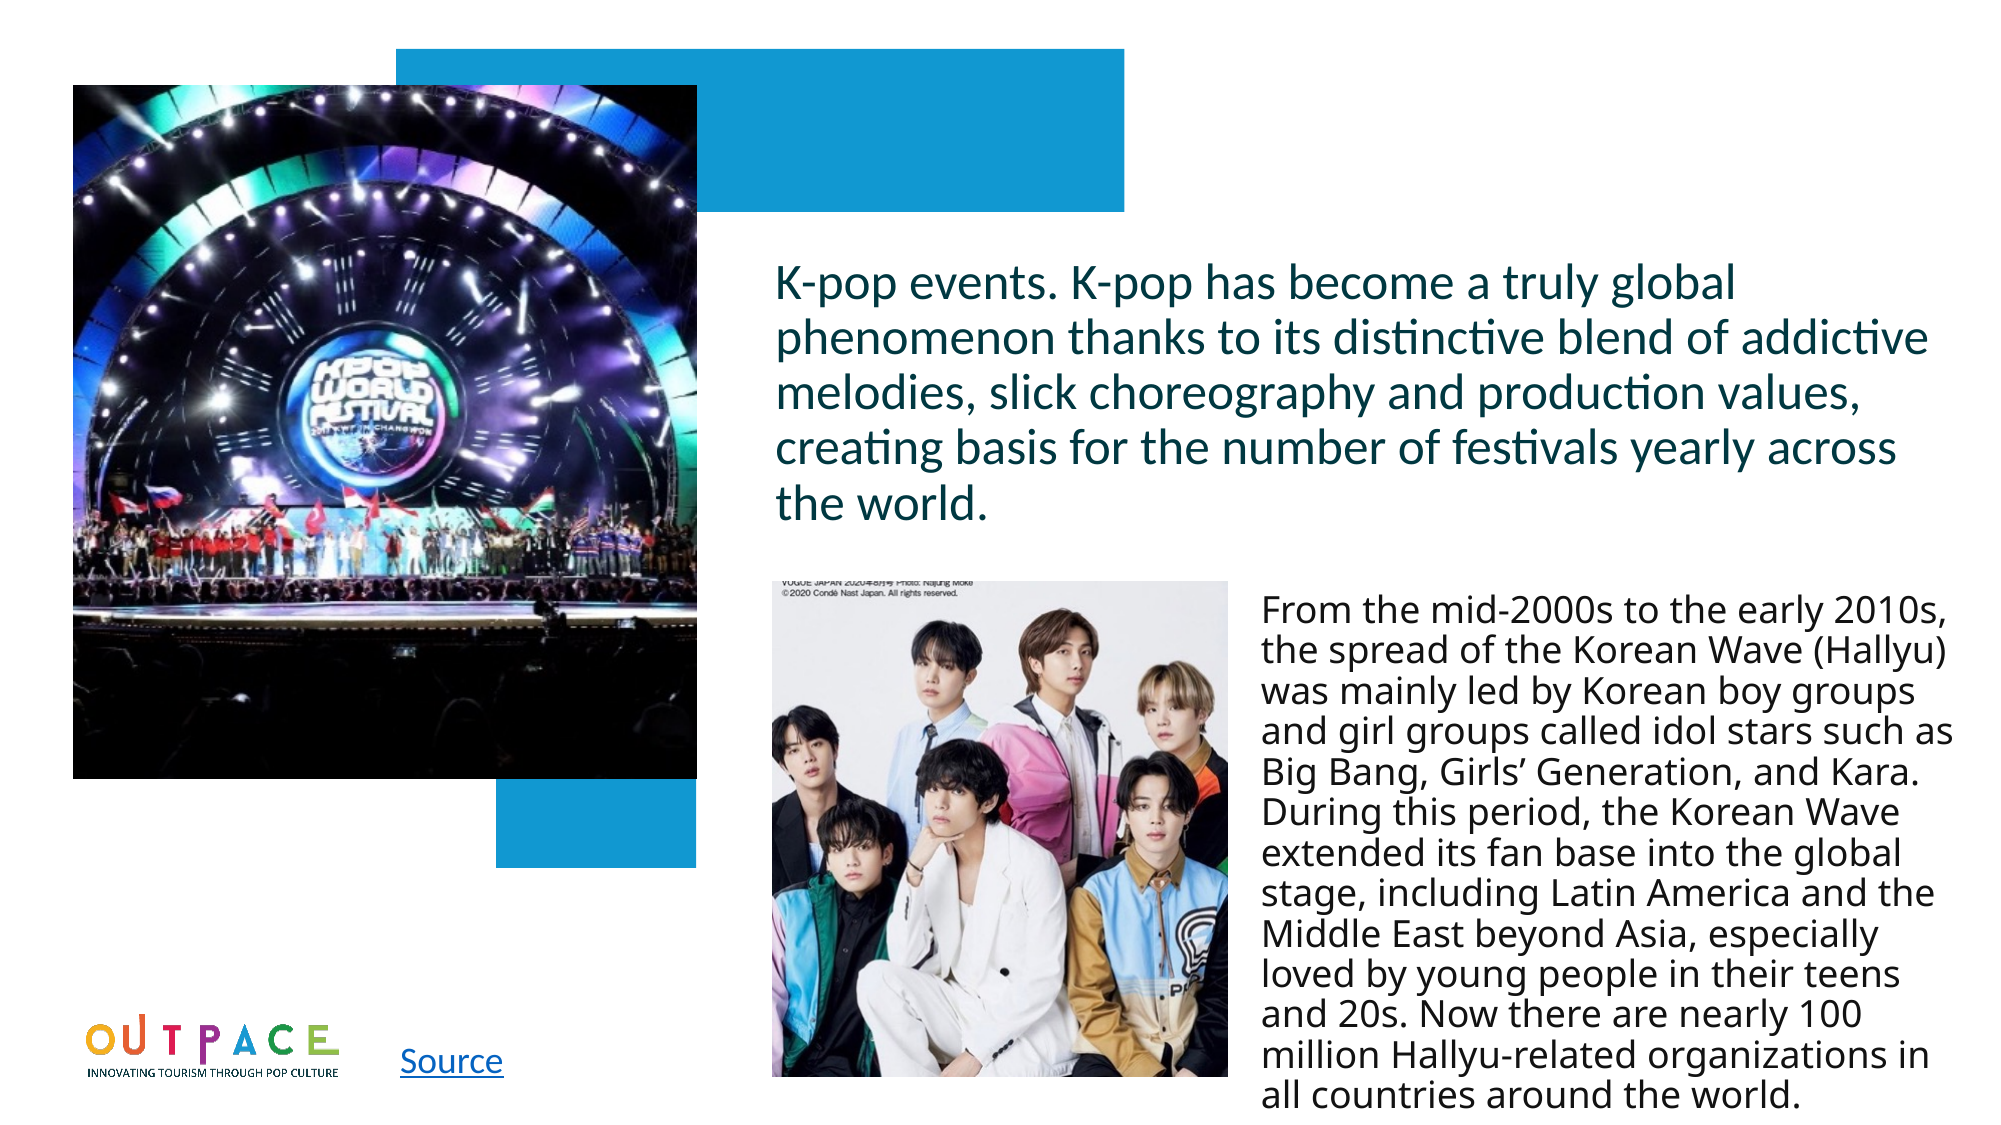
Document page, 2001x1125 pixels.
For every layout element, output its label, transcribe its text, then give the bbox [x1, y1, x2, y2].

list From the mid-2000s to the early 2010s, the spread of the Korean Wave (Hallyu) was mainly led by Korean boy groups and girl groups called idol stars such as Big Bang, Girls’ Generation, and Kara. During this period, the Korean Wave extended its fan base into the global stage, including Latin America and the Middle East beyond Asia, especially loved by young people in their teens and 20s. Now there are nearly 100 million Hallyu-related organizations in all countries around the world. [1245, 583, 1975, 1019]
list K-pop events. K-pop has become a truly global phenomenon thanks to its distinctive blend of addictive melodies, slick choreography and production values, creating basis for the number of festivals yearly across the world. [760, 247, 1975, 542]
text_box Source [385, 1028, 519, 1088]
picture [86, 1014, 339, 1077]
picture [772, 581, 1228, 1077]
picture [73, 85, 697, 779]
